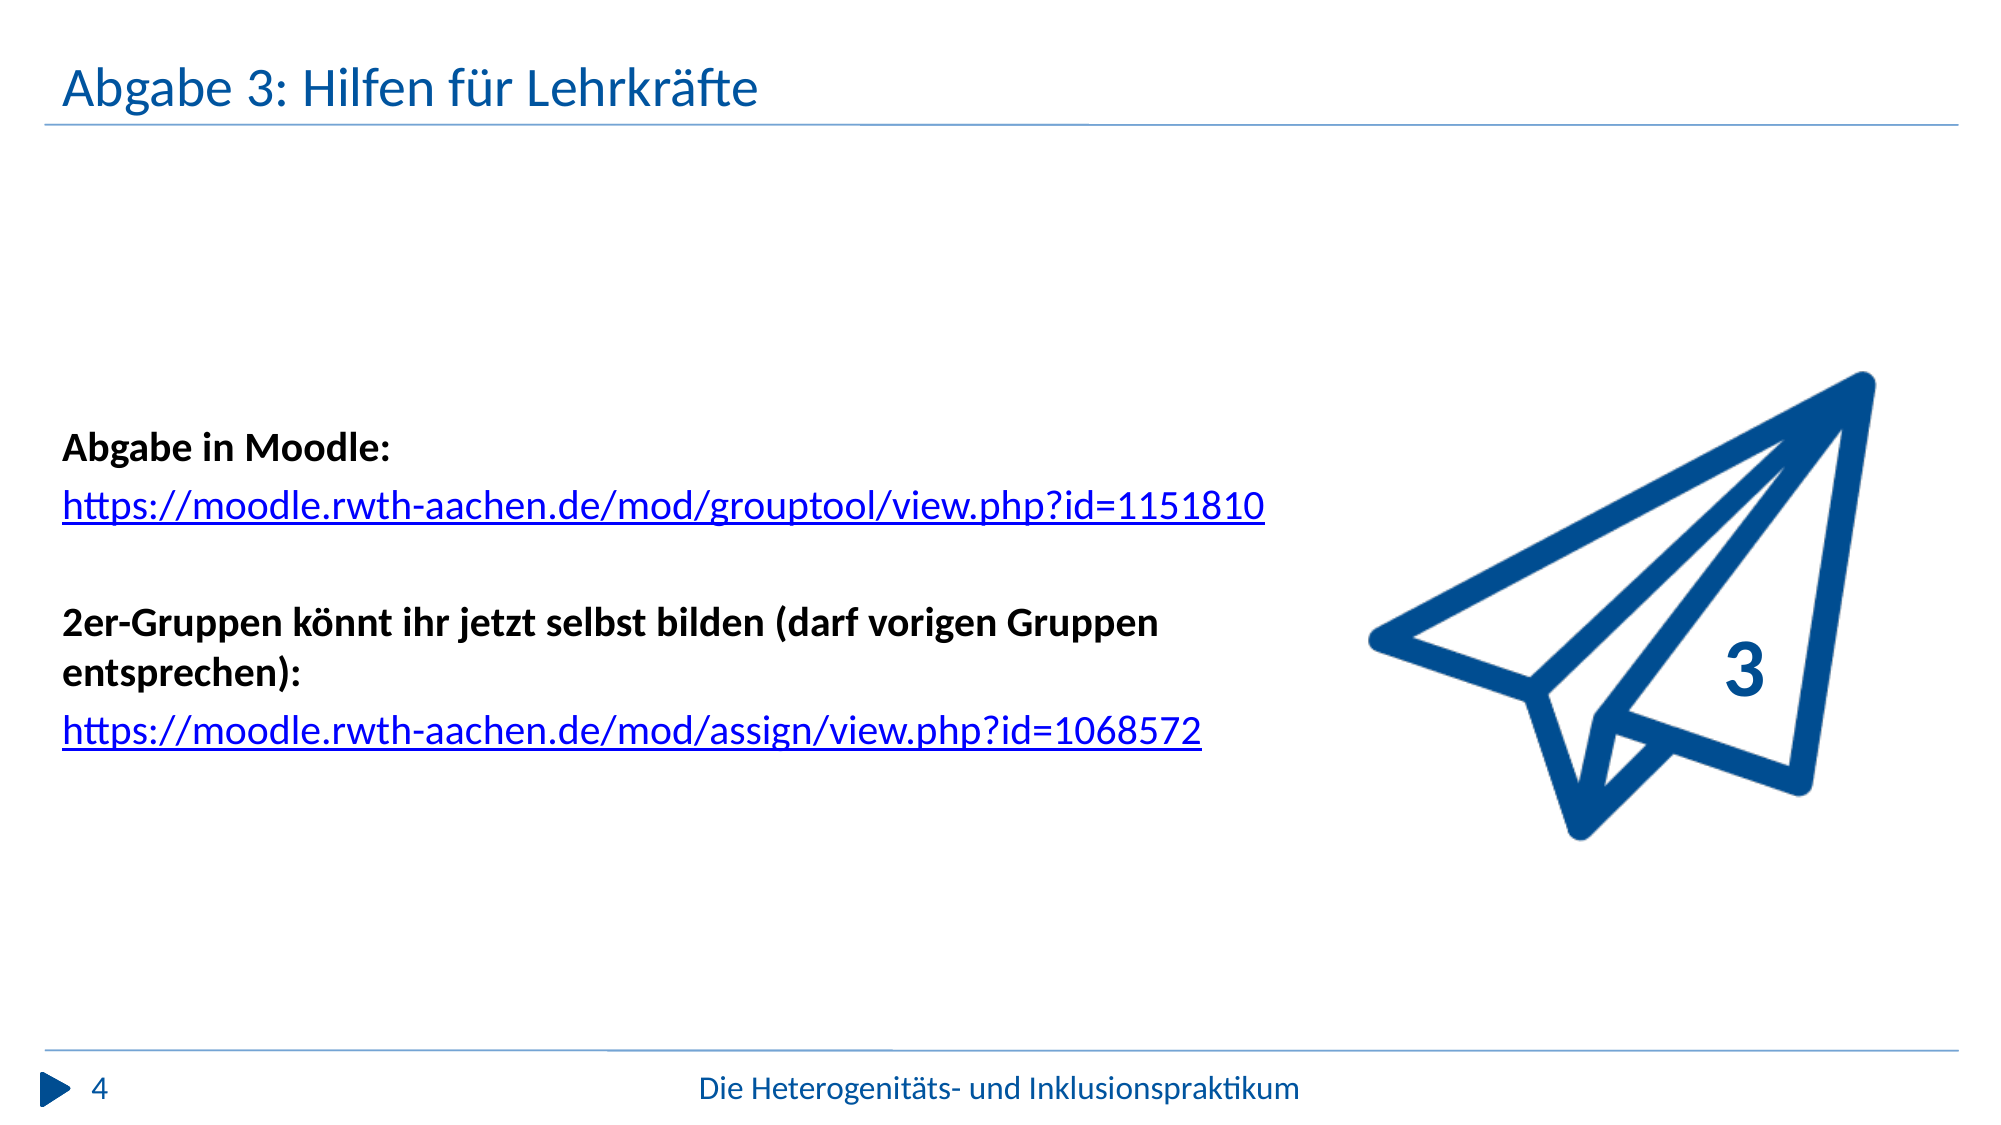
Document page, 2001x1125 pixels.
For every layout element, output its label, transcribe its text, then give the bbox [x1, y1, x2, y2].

slide_number 4 [76, 1058, 181, 1119]
text_box Abgabe in Moodle: https://moodle.rwth-aachen.de/mod/grouptool/view.php?id=1151810 2er-Gruppen könnt ihr jetzt selbst bilden (darf vorigen Gruppen entsprechen): https://moodle.rwth-aachen.de/mod/assign/view.php?id=1068572 [47, 149, 1319, 1024]
title Abgabe 3: Hilfen für Lehrkräfte [47, 42, 1959, 125]
footer Die Heterogenitäts- und Inklusionspraktikum [488, 1058, 1512, 1119]
picture [1318, 302, 1926, 910]
